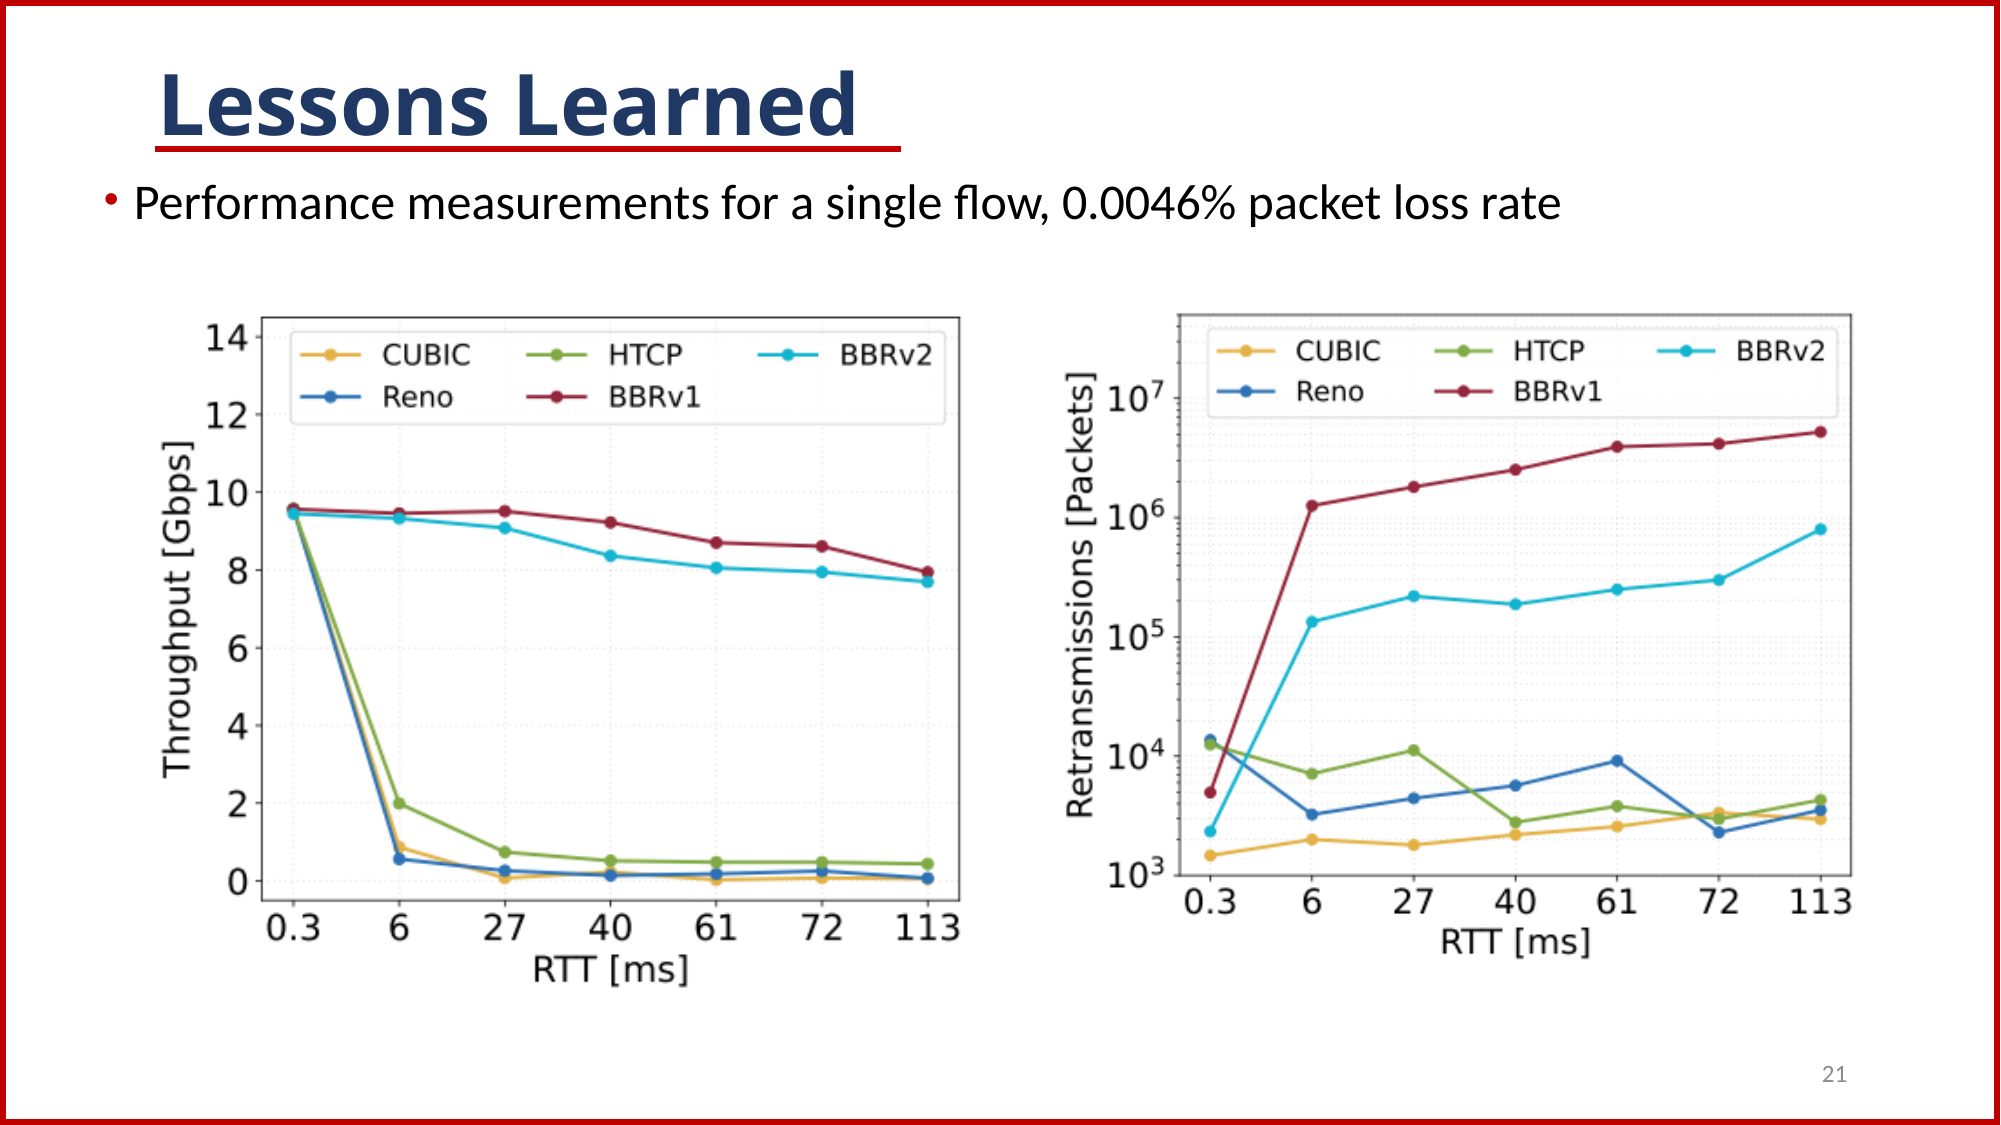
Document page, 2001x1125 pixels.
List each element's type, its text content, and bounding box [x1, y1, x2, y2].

picture [1051, 277, 1873, 989]
title Lessons Learned [142, 20, 920, 161]
picture [126, 277, 984, 1004]
text_box [0, 0, 2000, 1125]
slide_number 21 [1412, 1042, 1863, 1103]
text_box Performance measurements for a single flow, 0.0046% packet loss rate [89, 161, 1911, 311]
